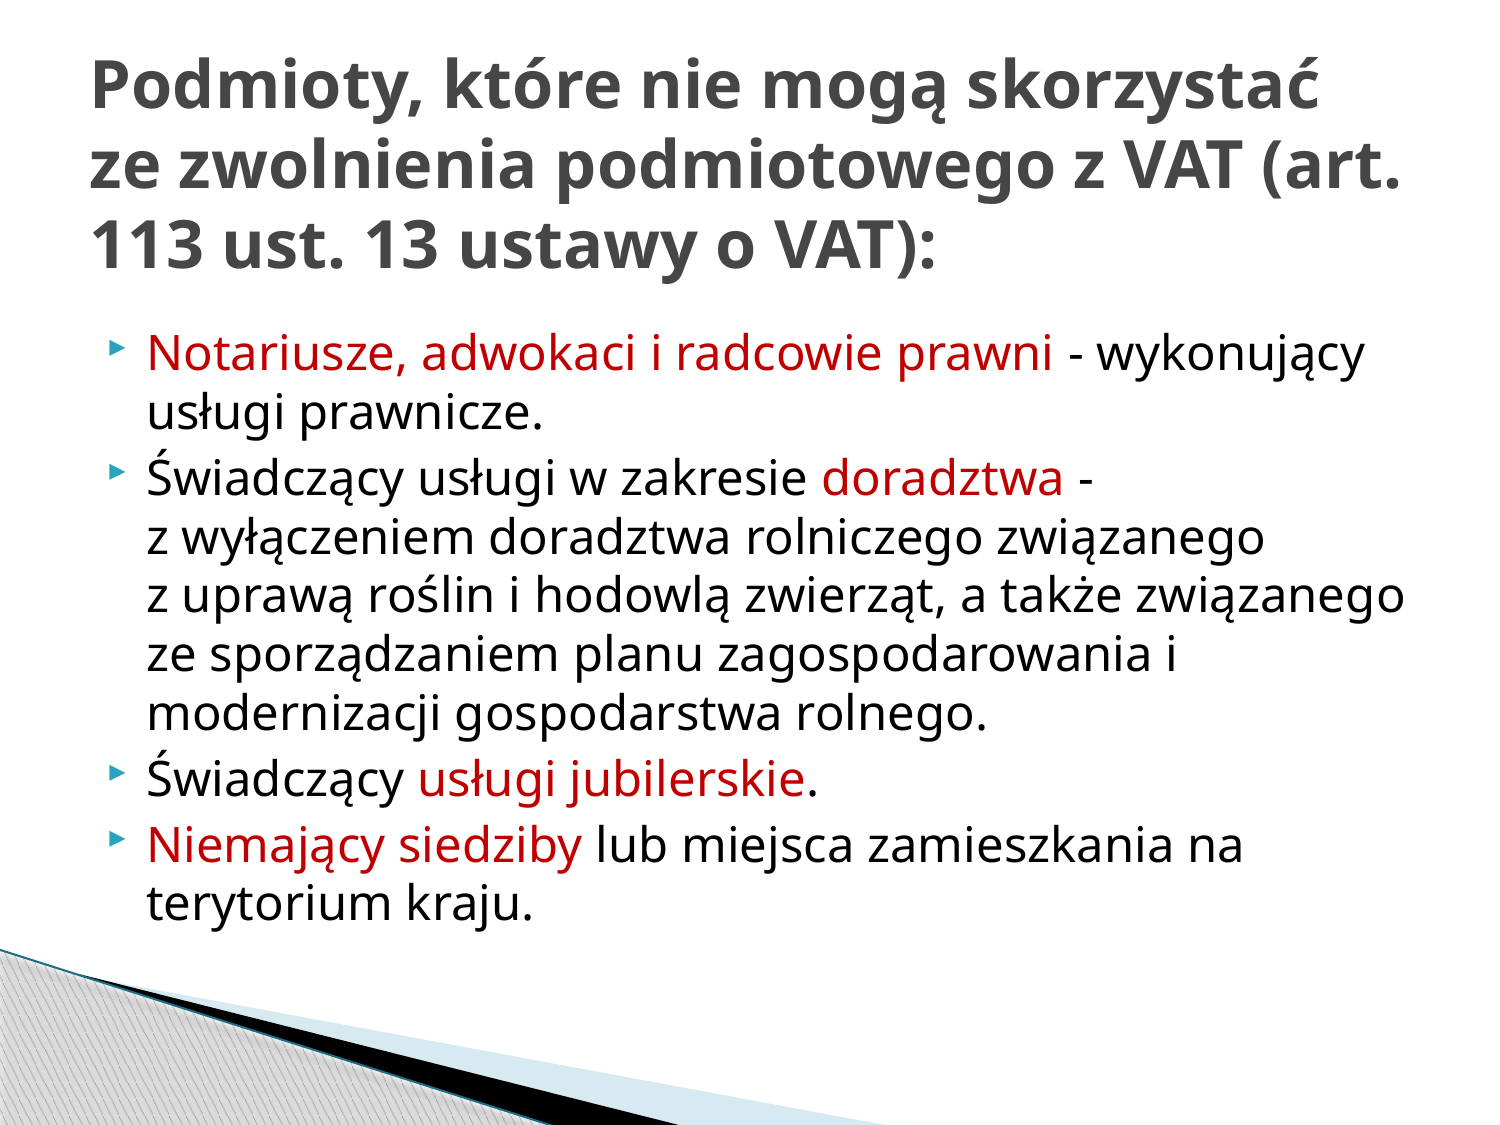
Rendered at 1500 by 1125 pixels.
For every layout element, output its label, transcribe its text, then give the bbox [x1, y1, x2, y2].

title Podmioty, które nie mogą skorzystać ze zwolnienia podmiotowego z VAT (art. 113 ust. 13 ustawy o VAT): [75, 45, 1425, 279]
list Notariusze, adwokaci i radcowie prawni - wykonujący usługi prawnicze. Świadczący usługi w zakresie doradztwa - z wyłączeniem doradztwa rolniczego związanego z uprawą roślin i hodowlą zwierząt, a także związanego ze sporządzaniem planu zagospodarowania i modernizacji gospodarstwa rolnego. Świadczący usługi jubilerskie. Niemający siedziby lub miejsca zamieszkania na terytorium kraju. [75, 314, 1425, 986]
